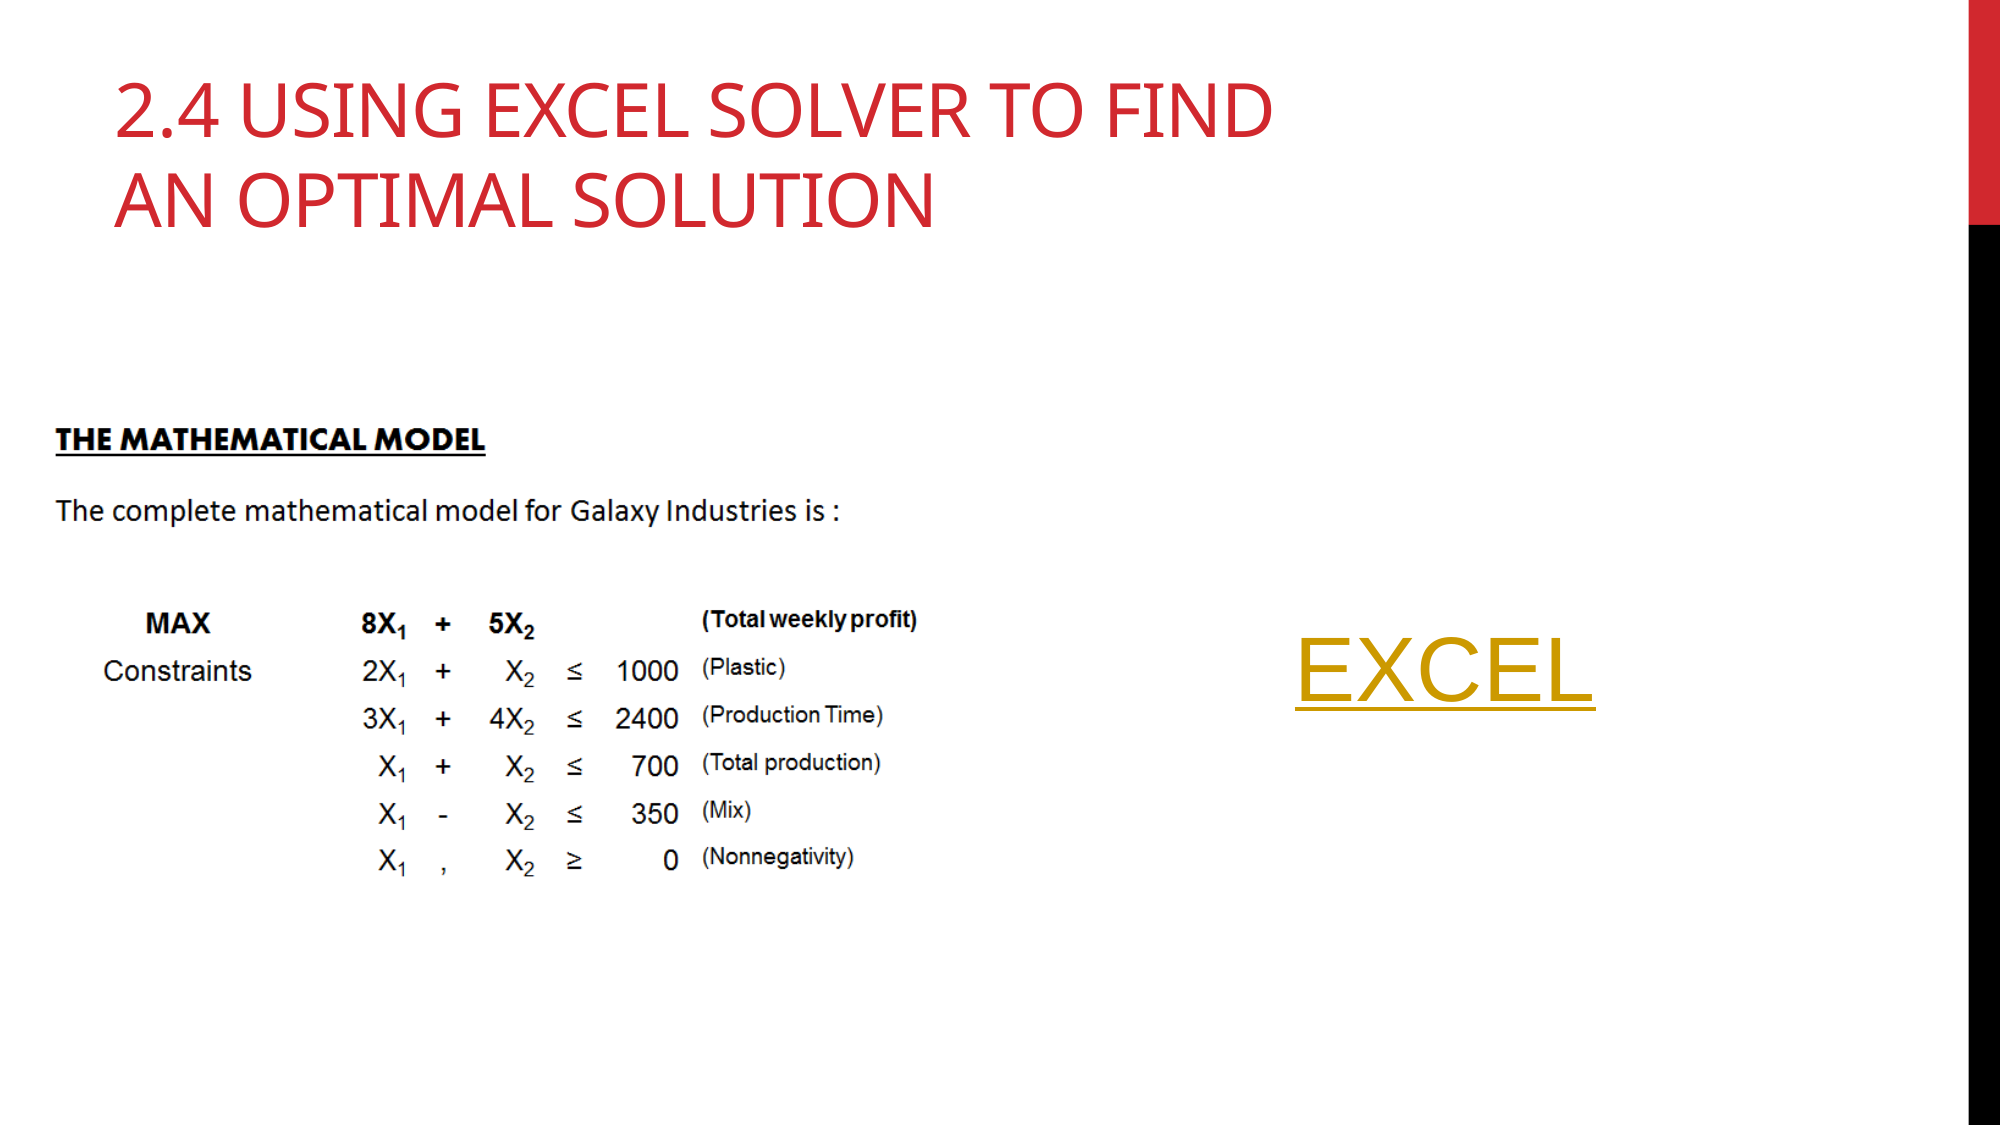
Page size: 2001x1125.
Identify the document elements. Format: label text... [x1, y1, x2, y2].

text_box 2.4 USING EXCEL SOLVER TO FIND AN OPTIMAL SOLUTION [99, 24, 1367, 250]
picture [42, 409, 965, 895]
list EXCEL [974, 602, 1881, 703]
